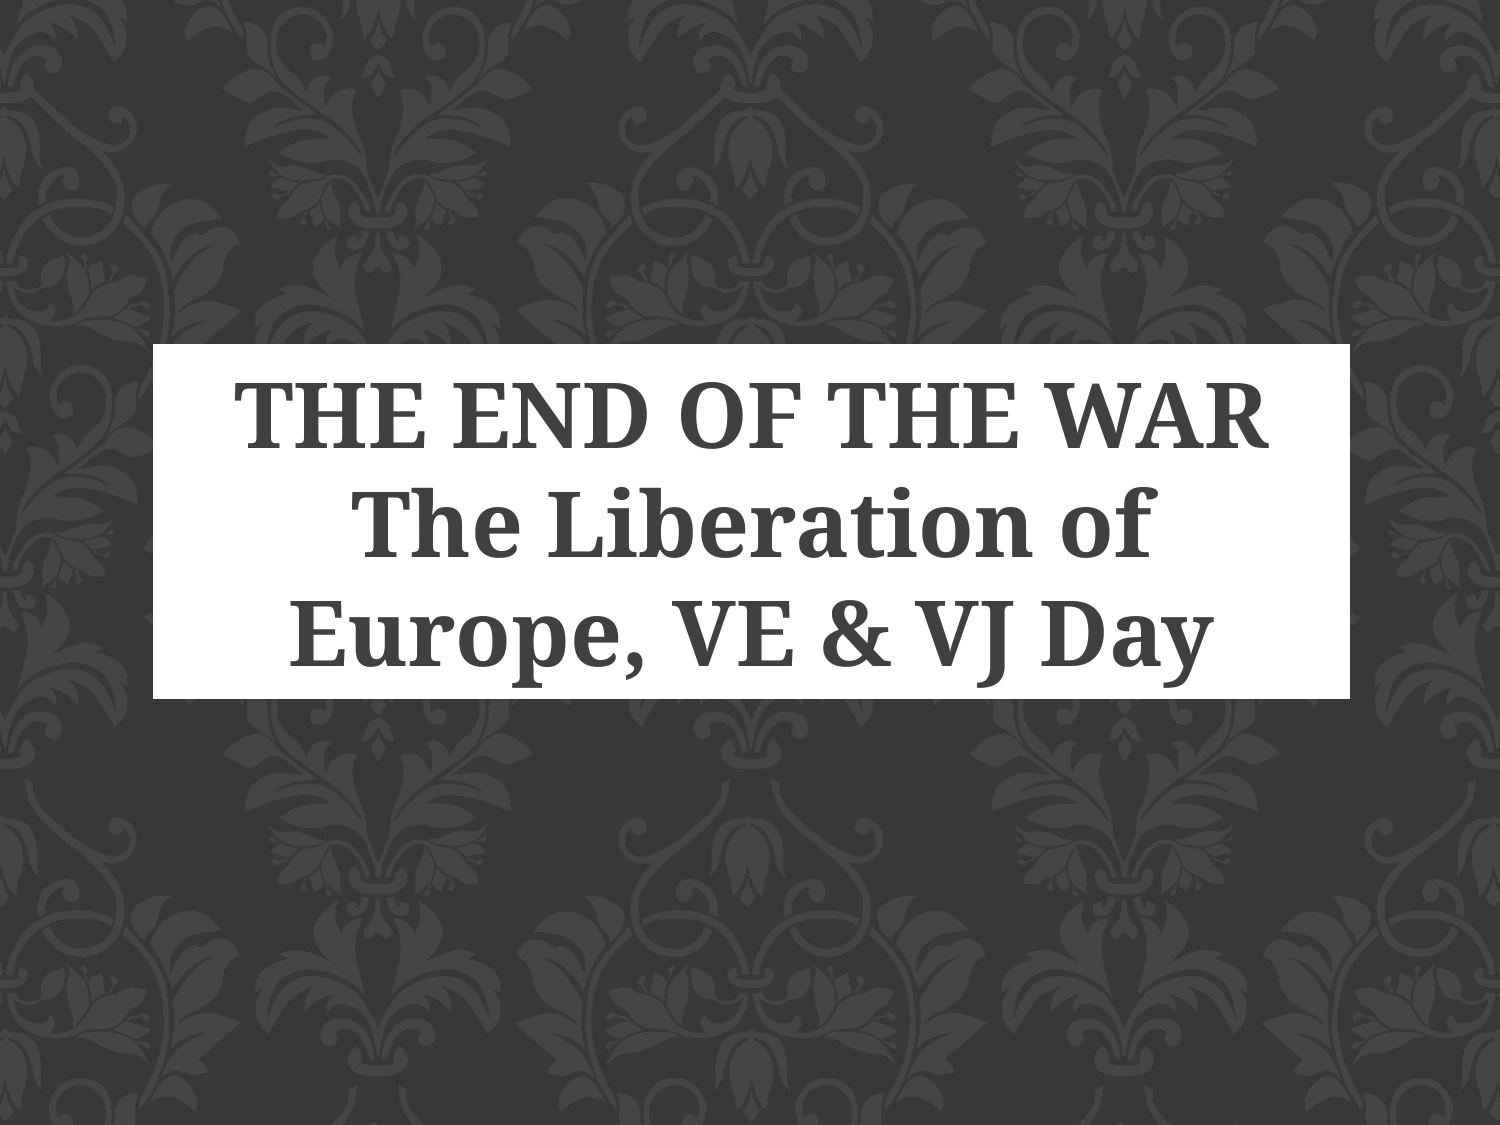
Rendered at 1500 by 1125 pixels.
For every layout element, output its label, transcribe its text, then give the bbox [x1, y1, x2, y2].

title The End of the War The Liberation of Europe, VE & VJ Day [153, 344, 1350, 699]
